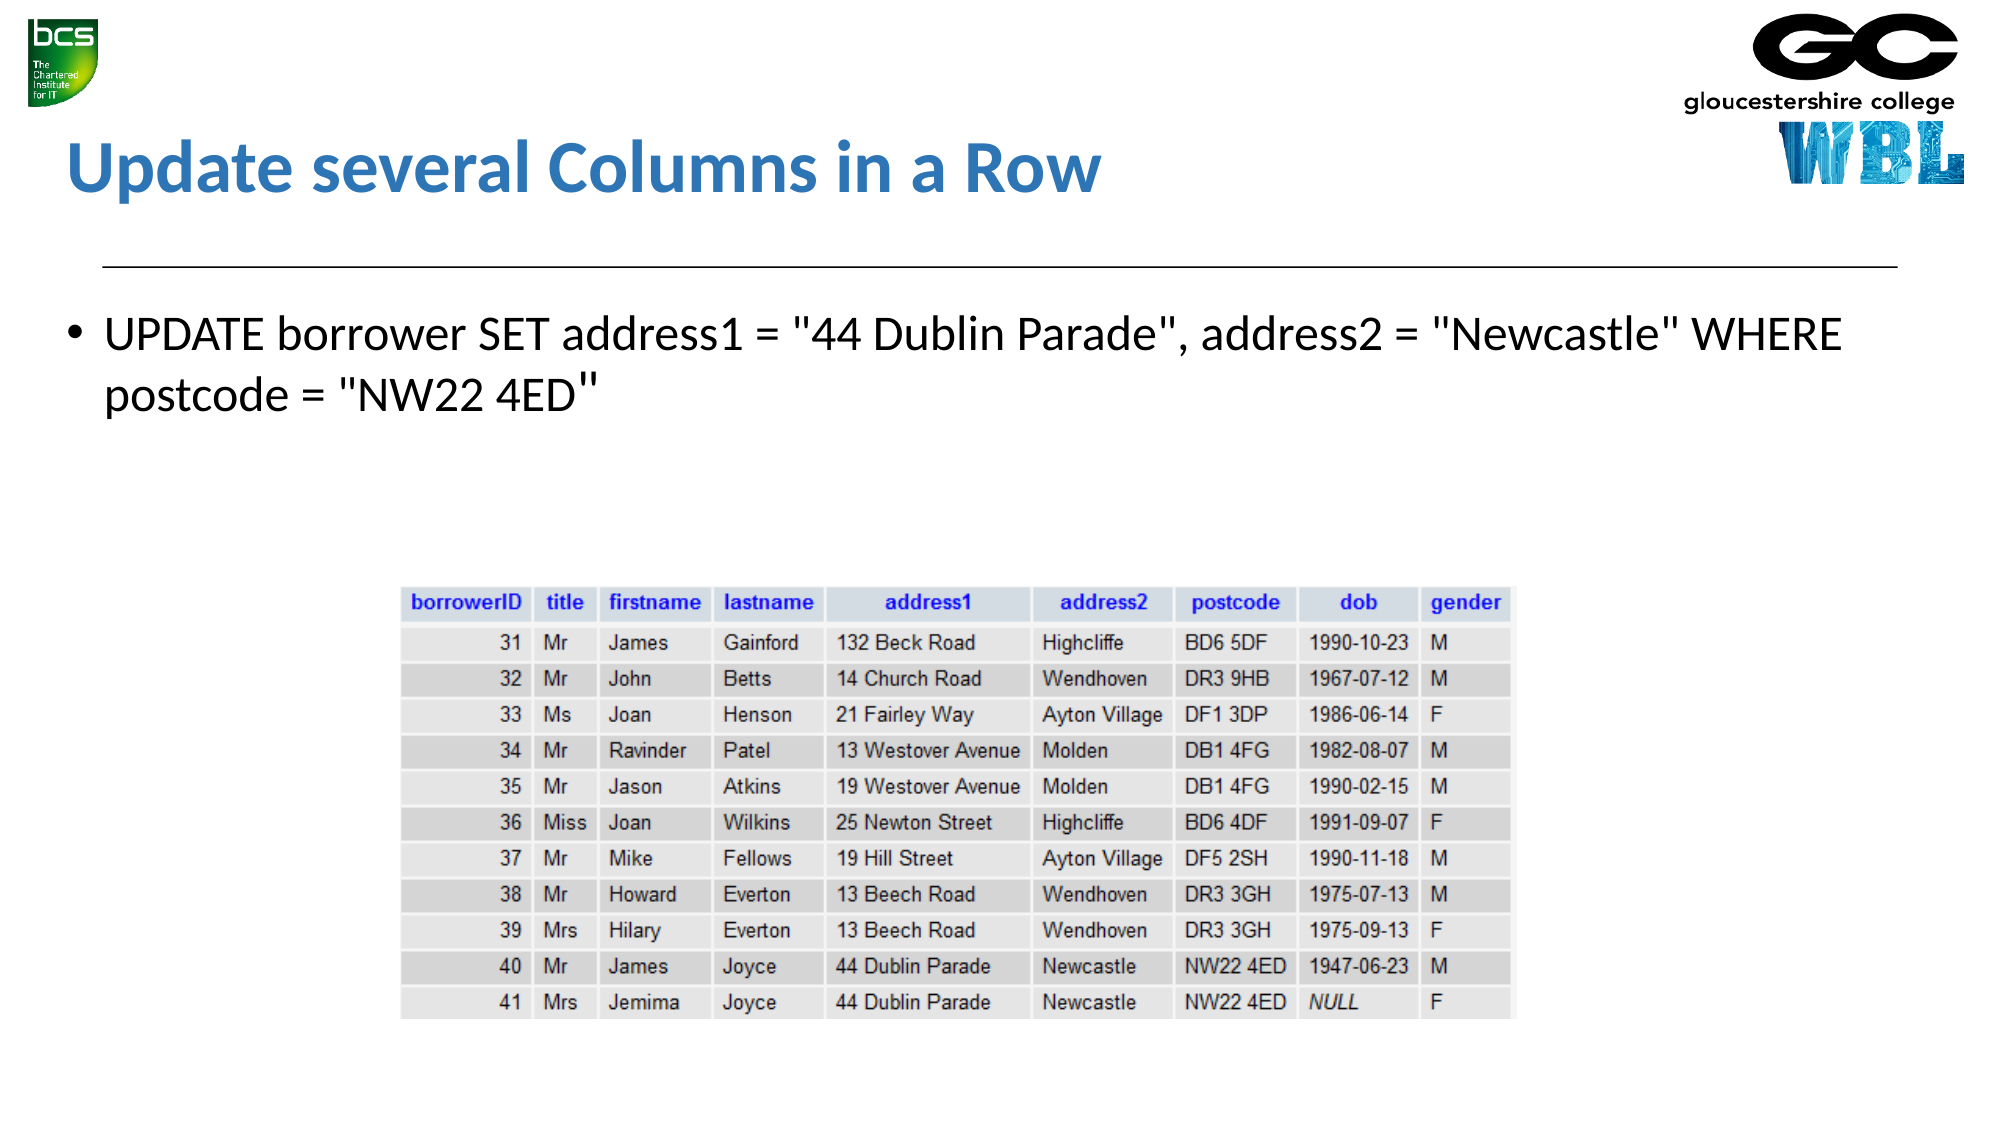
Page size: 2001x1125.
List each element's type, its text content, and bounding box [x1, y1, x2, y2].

picture [28, 19, 98, 107]
picture [1674, 5, 1964, 155]
list UPDATE borrower SET address1 = "44 Dublin Parade", address2 = "Newcastle" WHERE postcode = "NW22 4ED" [51, 299, 1953, 1110]
picture [1953, 163, 1959, 172]
title Update several Columns in a Row [51, 59, 1953, 278]
picture [400, 586, 1517, 1019]
